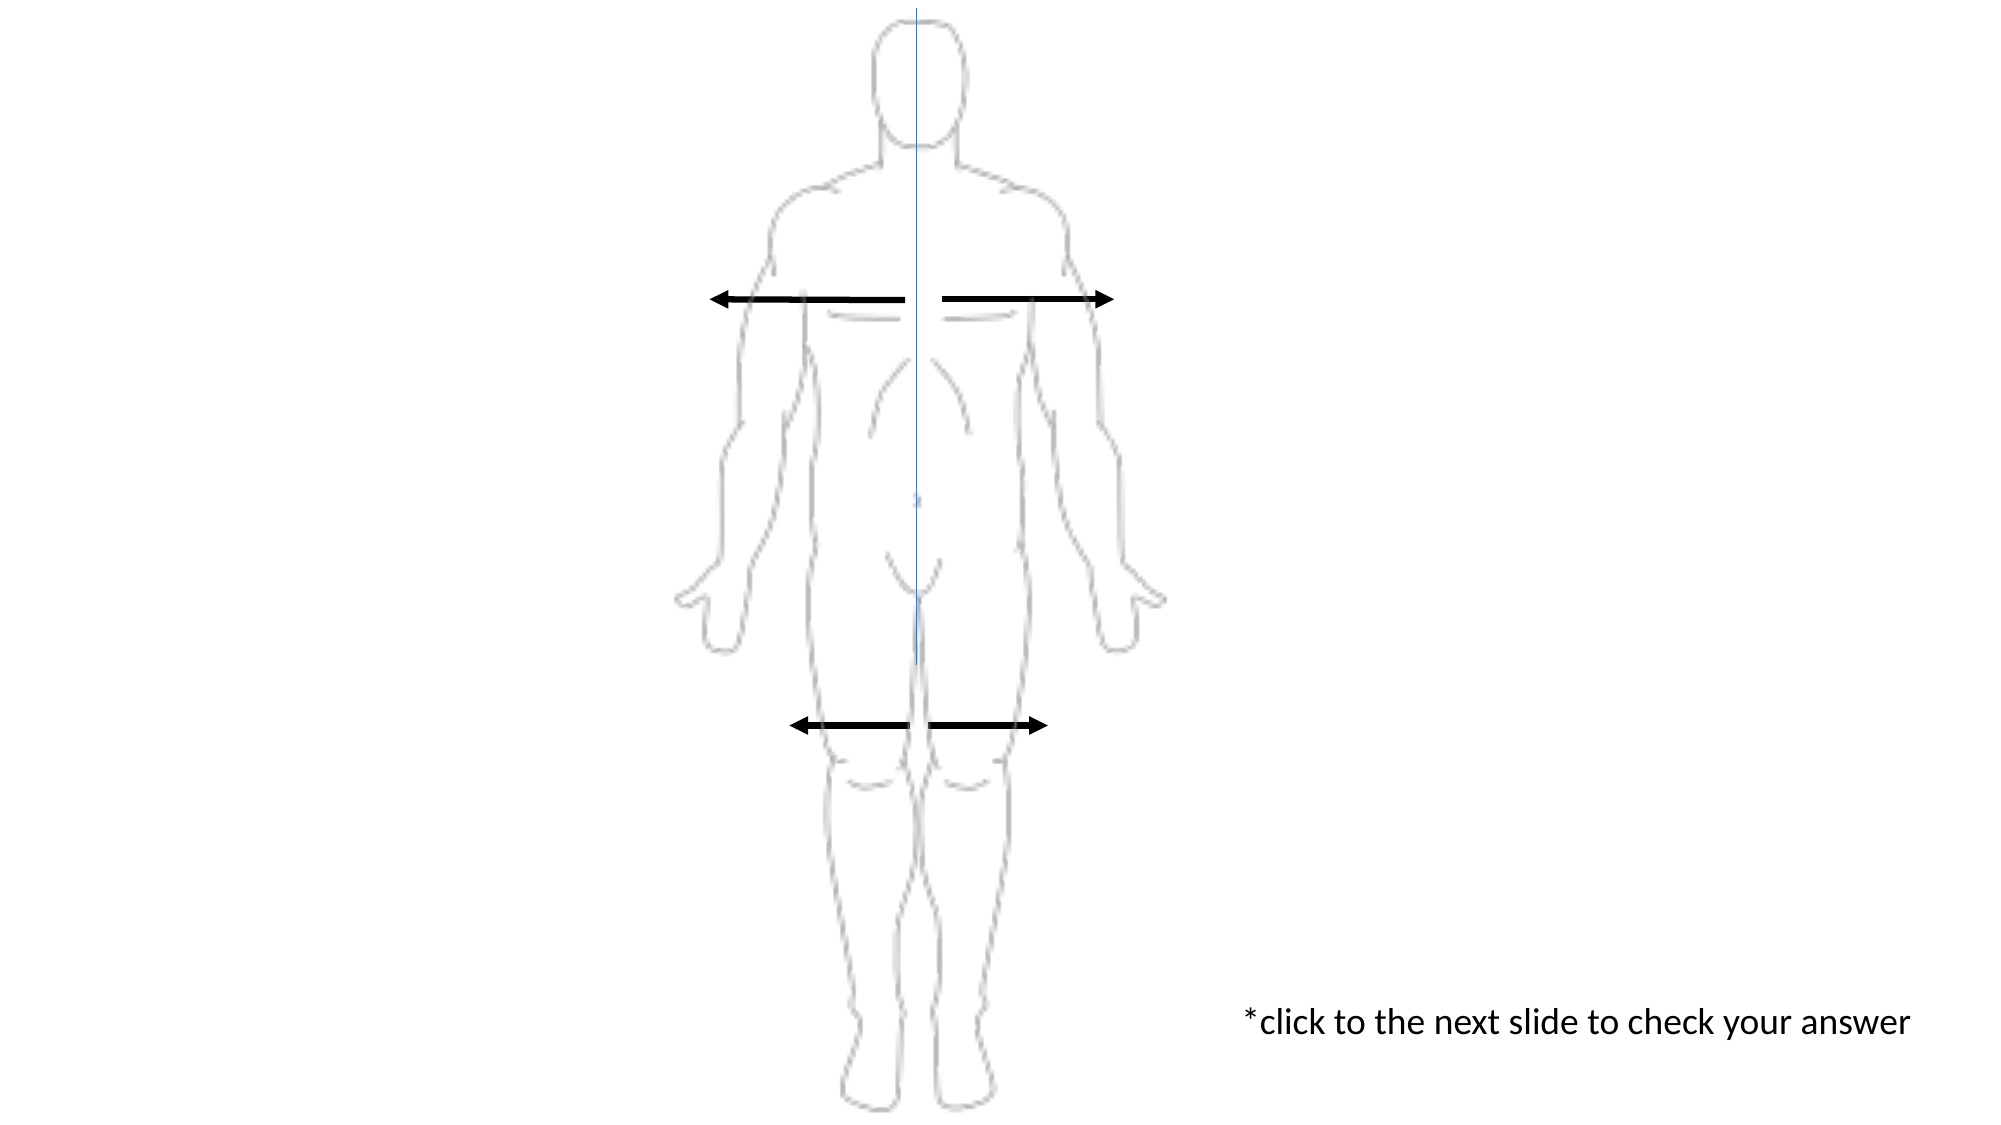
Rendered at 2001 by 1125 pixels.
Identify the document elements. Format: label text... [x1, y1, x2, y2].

text_box *click to the next slide to check your answer [1226, 989, 1927, 1050]
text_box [654, 1, 1201, 1125]
